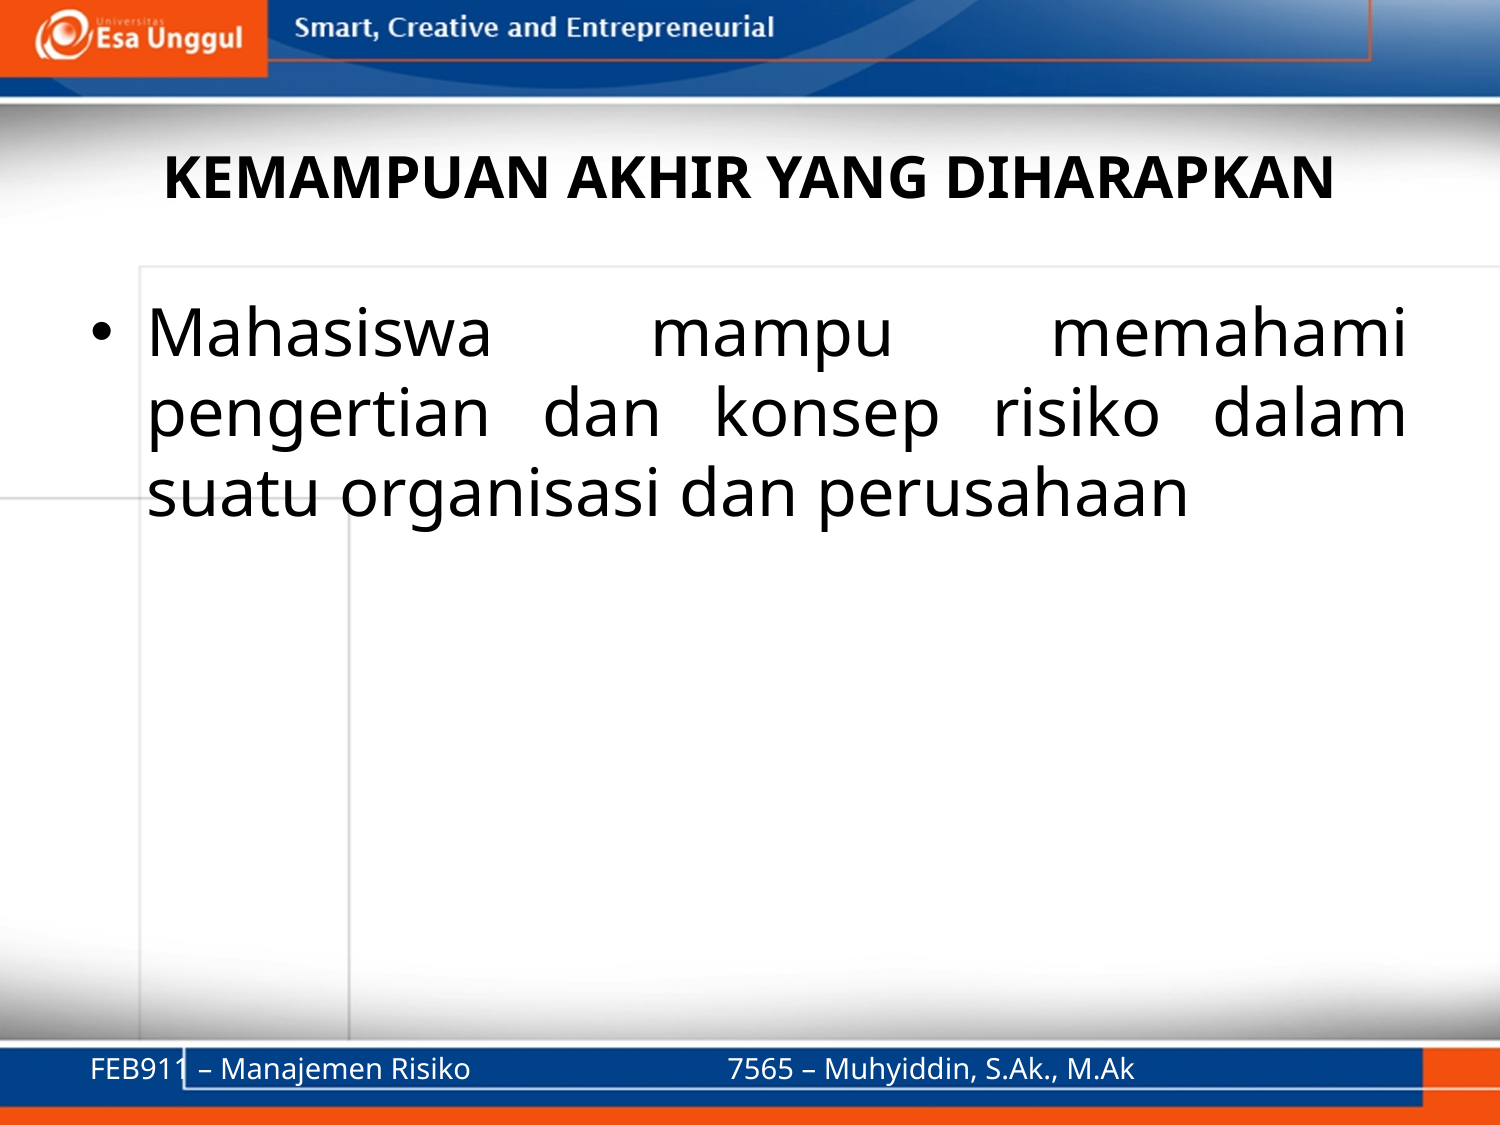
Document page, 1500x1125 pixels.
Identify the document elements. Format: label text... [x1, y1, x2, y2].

picture [0, 0, 1500, 1125]
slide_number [75, 1042, 645, 1103]
list Mahasiswa mampu memahami pengertian dan konsep risiko dalam suatu organisasi dan perusahaan [75, 282, 1425, 1025]
footer 7565 – Muhyiddin, S.Ak., M.Ak [712, 1042, 1188, 1103]
title KEMAMPUAN AKHIR YANG DIHARAPKAN [75, 99, 1425, 250]
